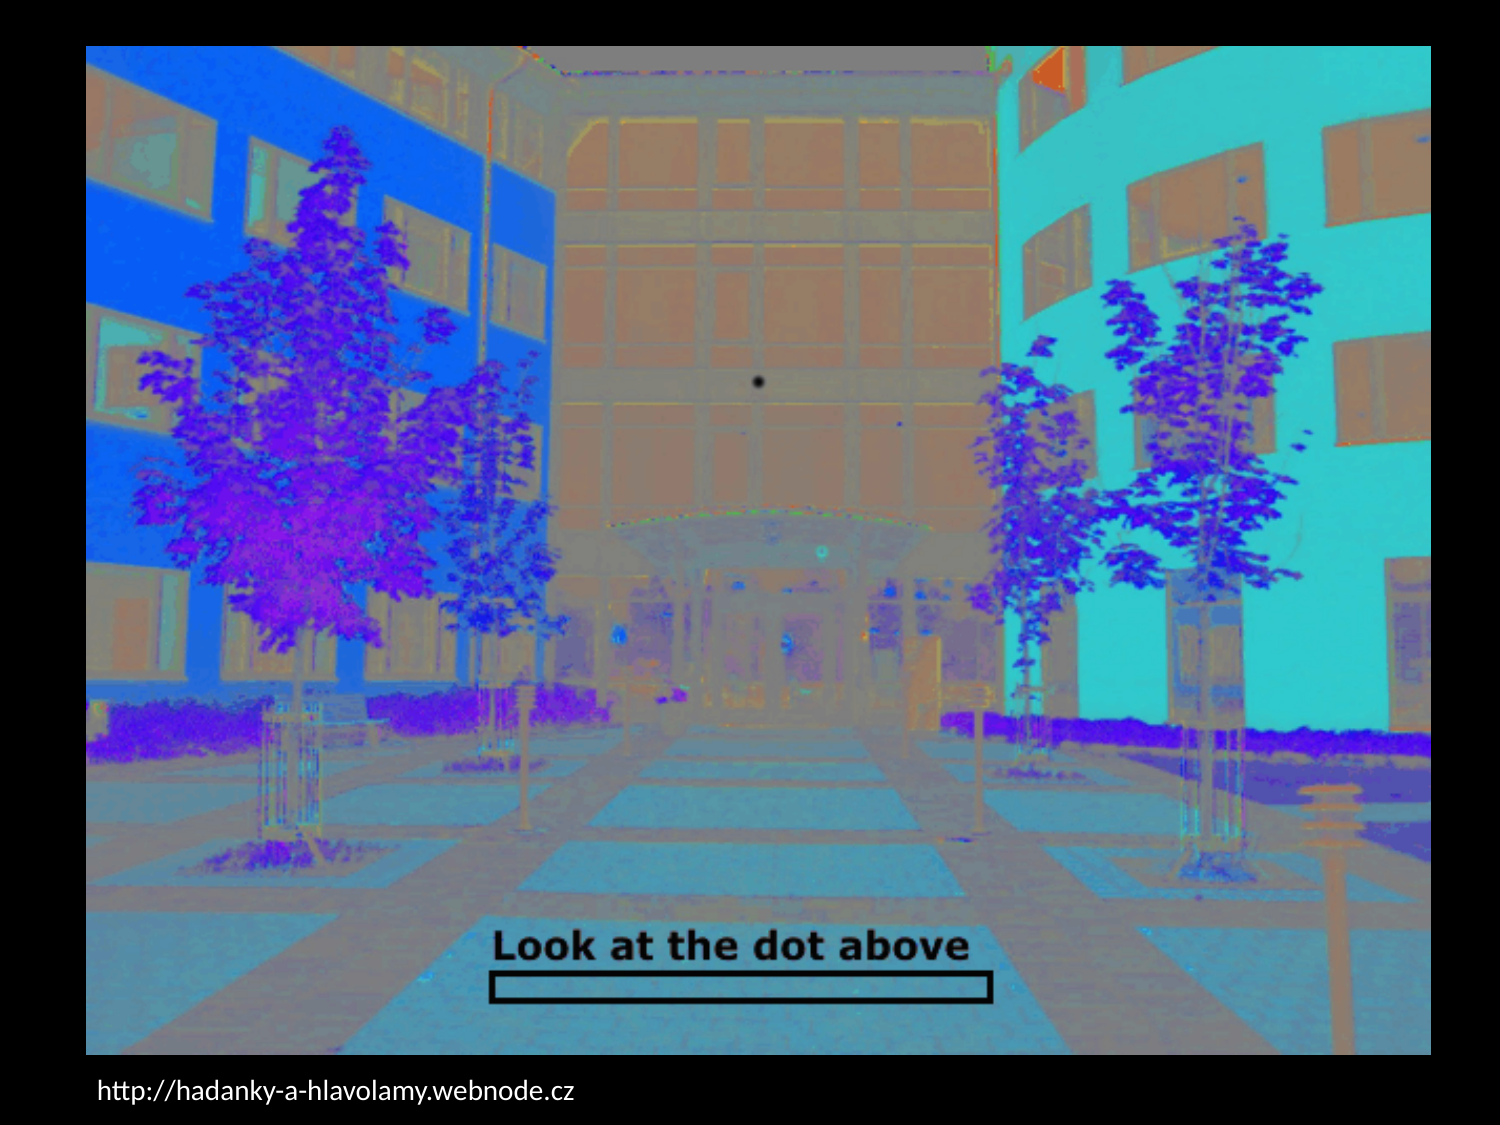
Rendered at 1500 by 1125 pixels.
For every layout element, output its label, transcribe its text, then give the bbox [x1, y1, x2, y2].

text_box http://hadanky-a-hlavolamy.webnode.cz [82, 1064, 1008, 1115]
picture [86, 46, 1431, 1055]
